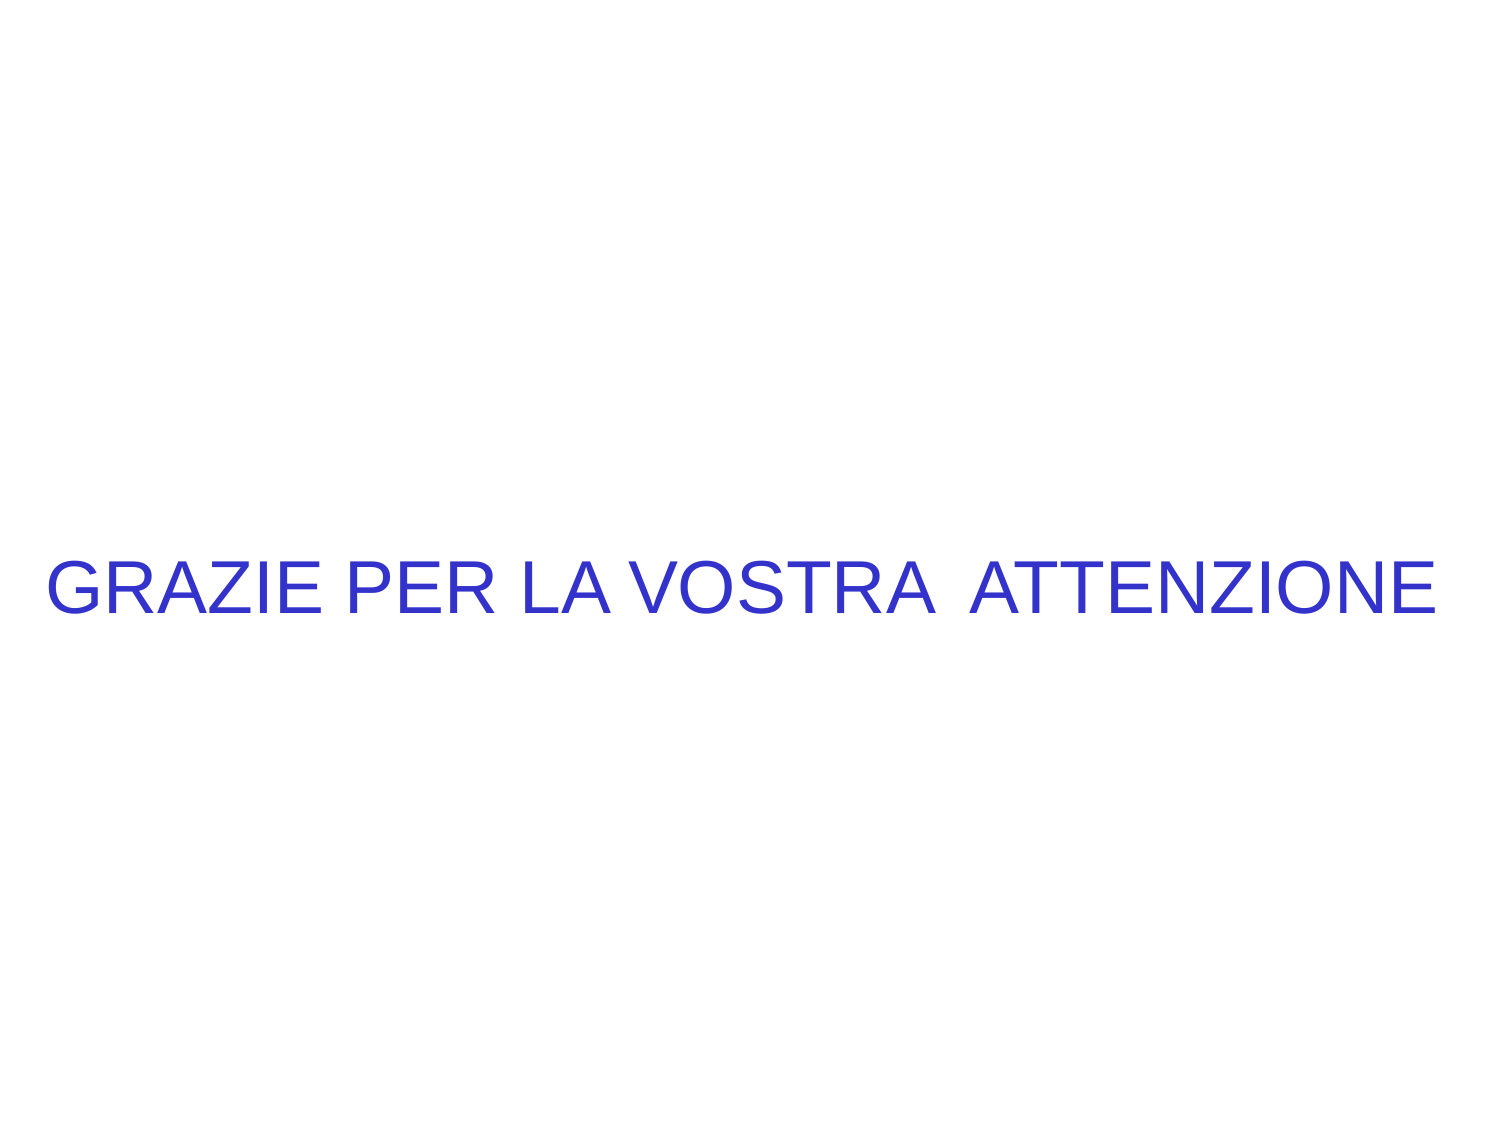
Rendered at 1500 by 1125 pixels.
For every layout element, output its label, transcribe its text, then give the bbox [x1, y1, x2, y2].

text_box GRAZIE PER LA VOSTRA ATTENZIONE [30, 530, 1455, 636]
